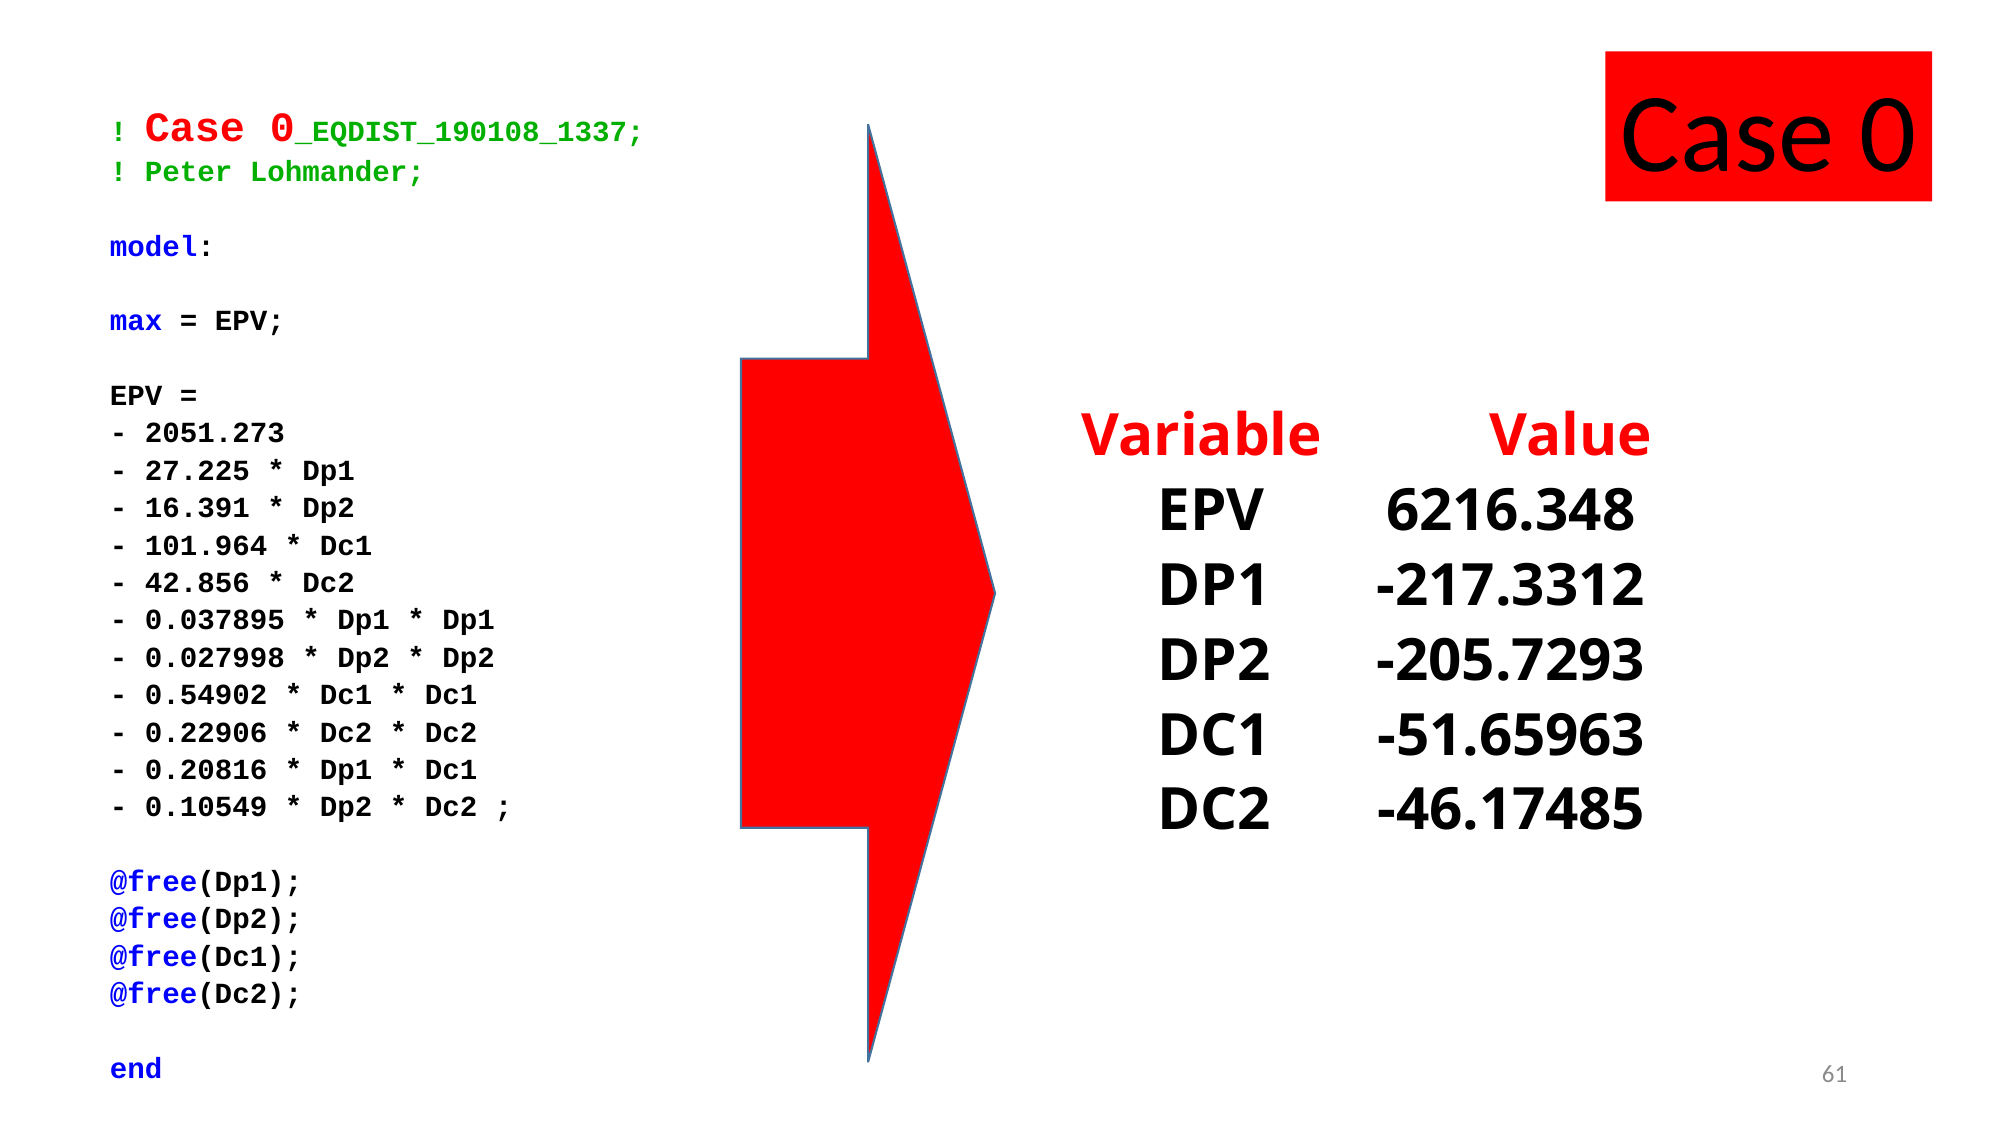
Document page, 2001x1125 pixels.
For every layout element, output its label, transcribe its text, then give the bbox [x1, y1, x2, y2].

text_box Variable Value EPV 6216.348 DP1 -217.3312 DP2 -205.7293 DC1 -51.65963 DC2 -46.17485 [1066, 385, 1972, 849]
text_box [739, 123, 997, 1063]
text_box Case 0 [1605, 51, 1933, 202]
slide_number 61 [1412, 1042, 1863, 1103]
text_box ! Case 0_EQDIST_190108_1337; ! Peter Lohmander; model: max = EPV; EPV = - 2051.273 - 27.225 * Dp1 - 16.391 * Dp2 - 101.964 * Dc1 - 42.856 * Dc2 - 0.037895 * Dp1 * Dp1 - 0.027998 * Dp2 * Dp2 - 0.54902 * Dc1 * Dc1 - 0.22906 * Dc2 * Dc2 - 0.20816 * Dp1 * Dc1 - 0.10549 * Dp2 * Dc2 ; @free(Dp1); @free(Dp2); @free(Dc1); @free(Dc2); end [95, 51, 712, 1092]
